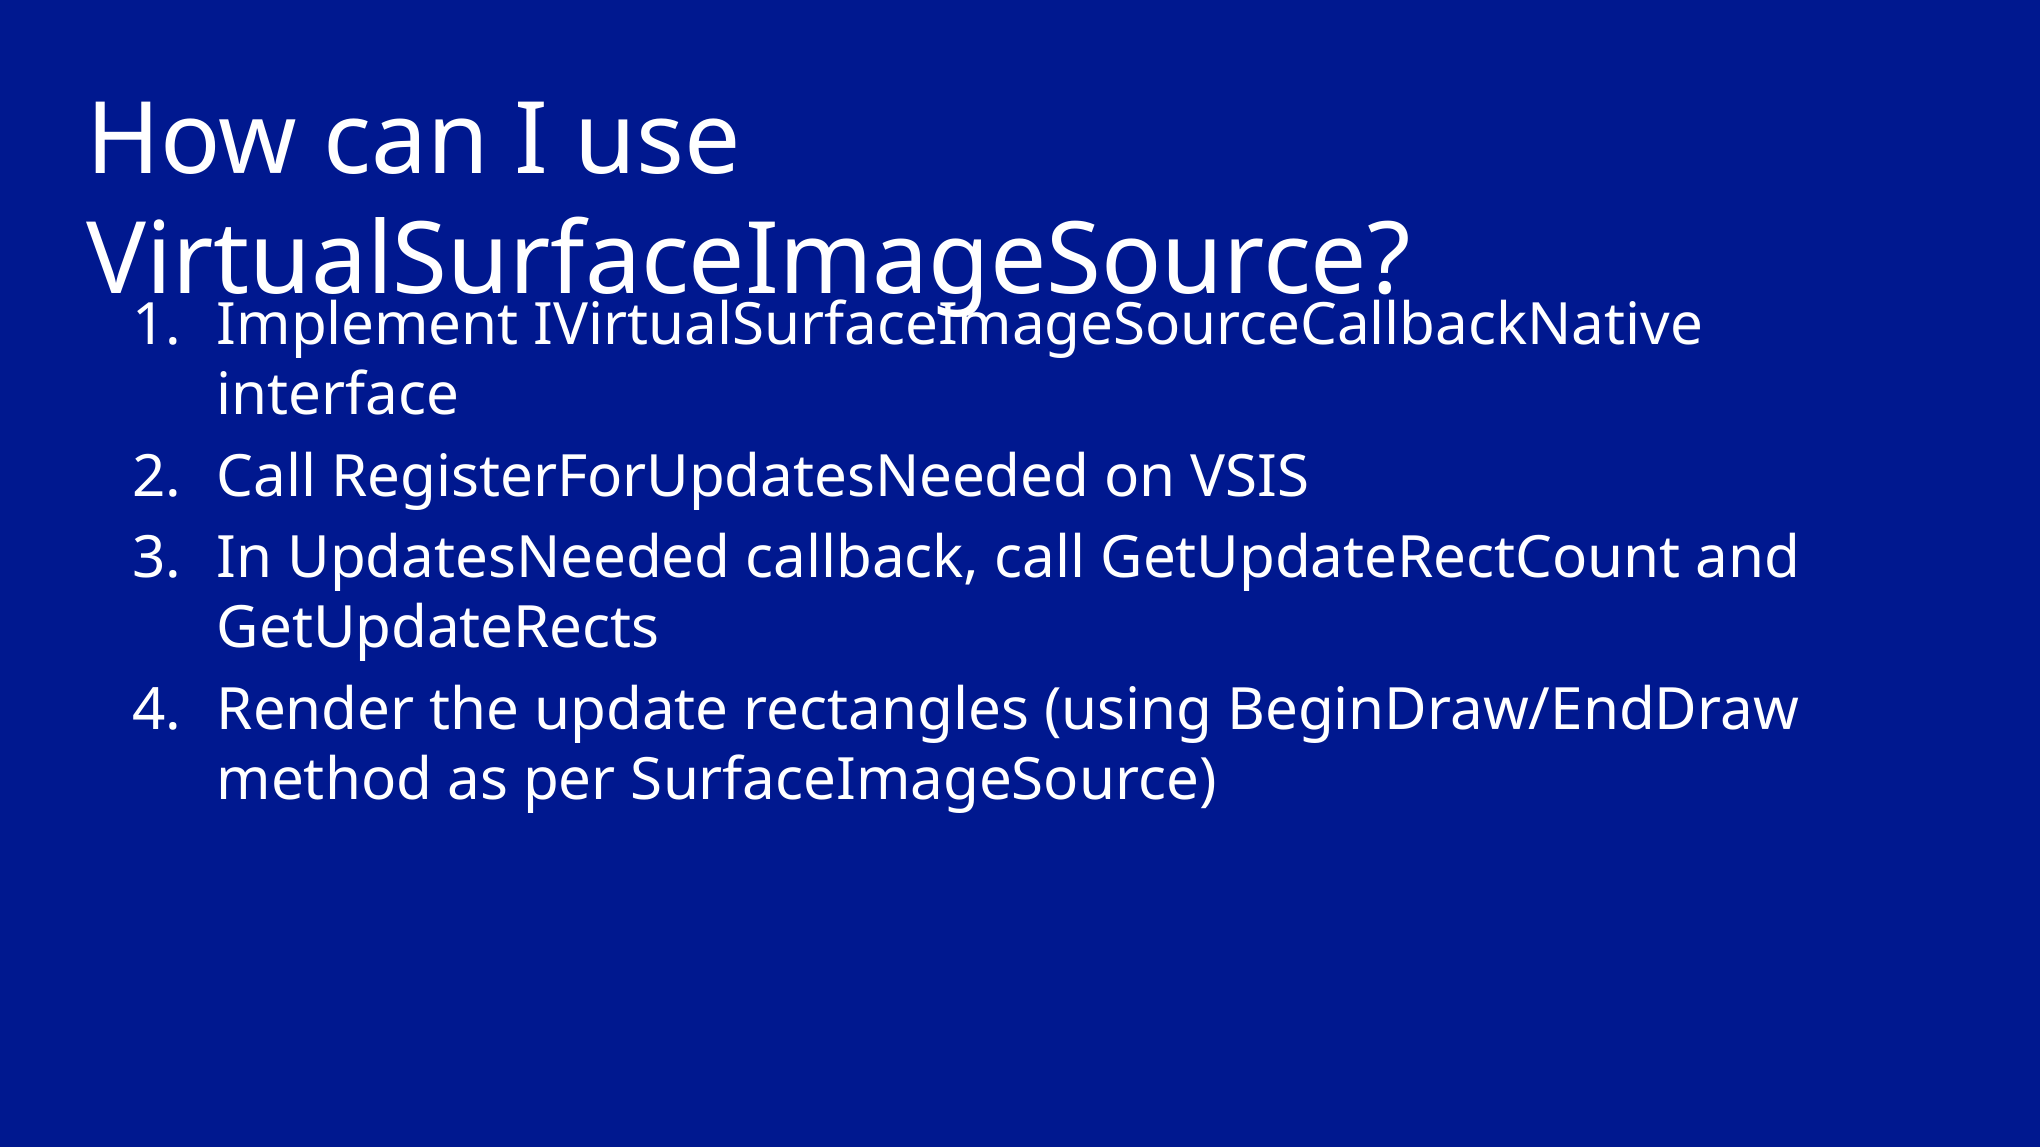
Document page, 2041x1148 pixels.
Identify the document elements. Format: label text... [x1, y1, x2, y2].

text_box How can I use VirtualSurfaceImageSource? [86, 73, 2037, 224]
text_box Implement IVirtualSurfaceImageSourceCallbackNative interface Call RegisterForUpdatesNeeded on VSIS In UpdatesNeeded callback, call GetUpdateRectCount and GetUpdateRects Render the update rectangles (using BeginDraw/EndDraw method as per SurfaceImageSource) [132, 286, 1908, 799]
